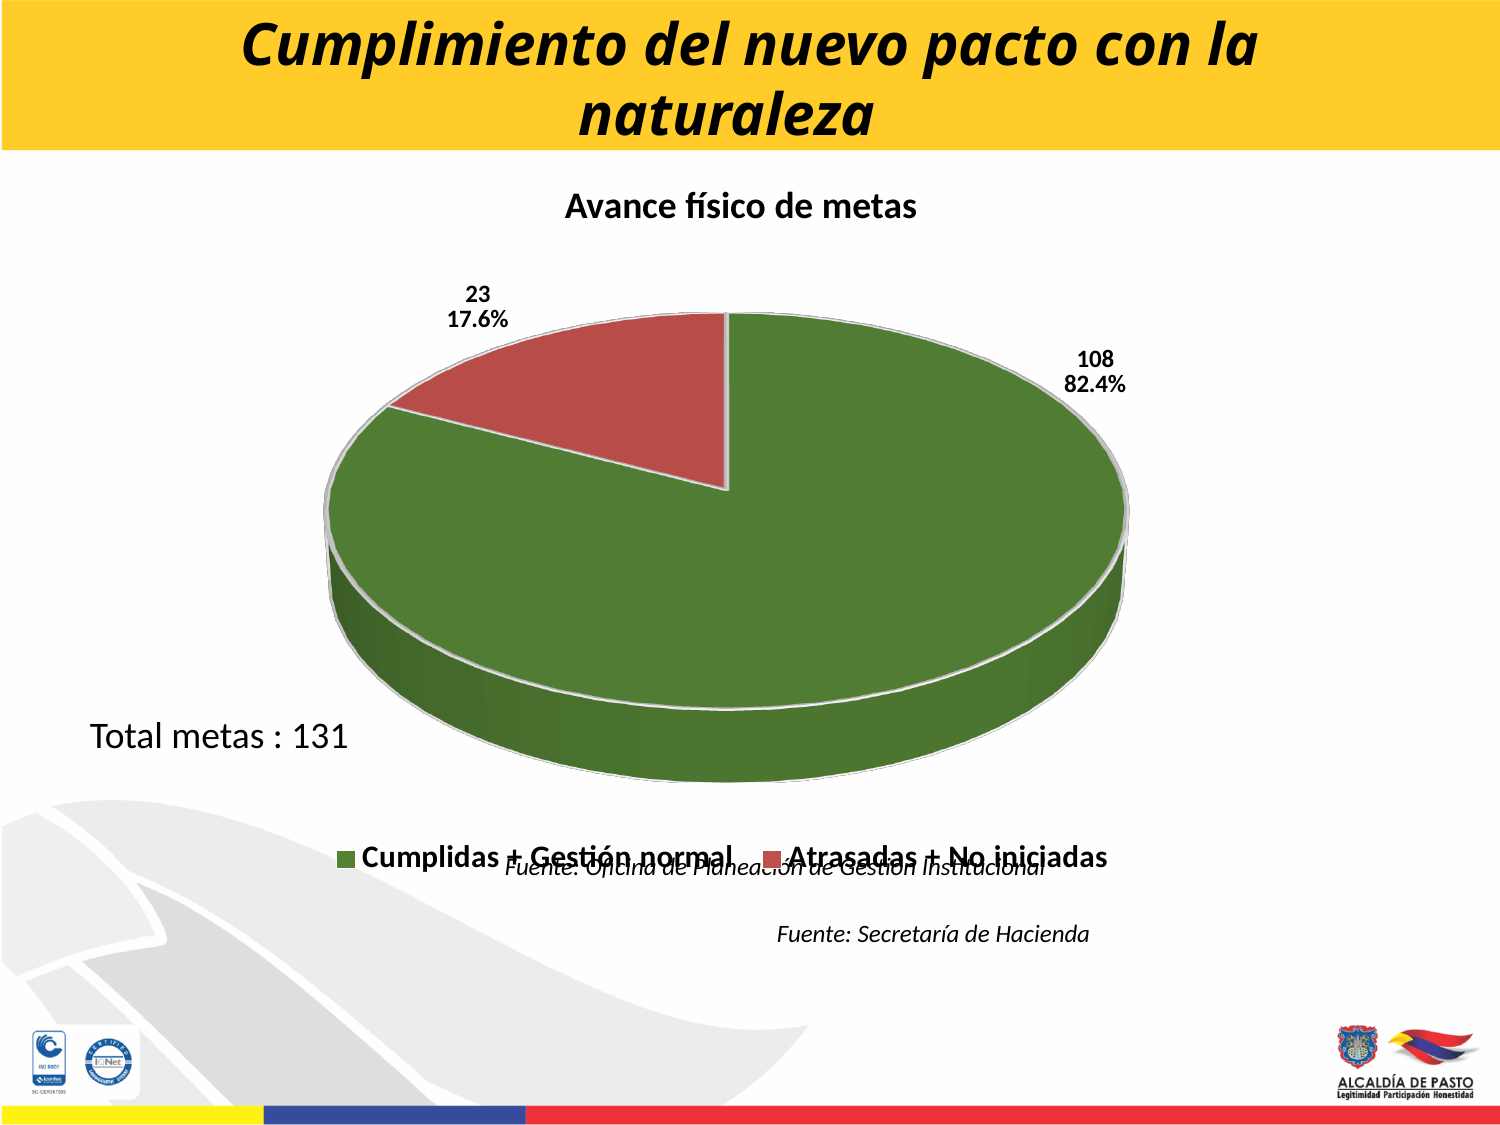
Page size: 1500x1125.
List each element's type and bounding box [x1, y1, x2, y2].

picture [0, 0, 1500, 1125]
chart [229, 261, 1223, 882]
